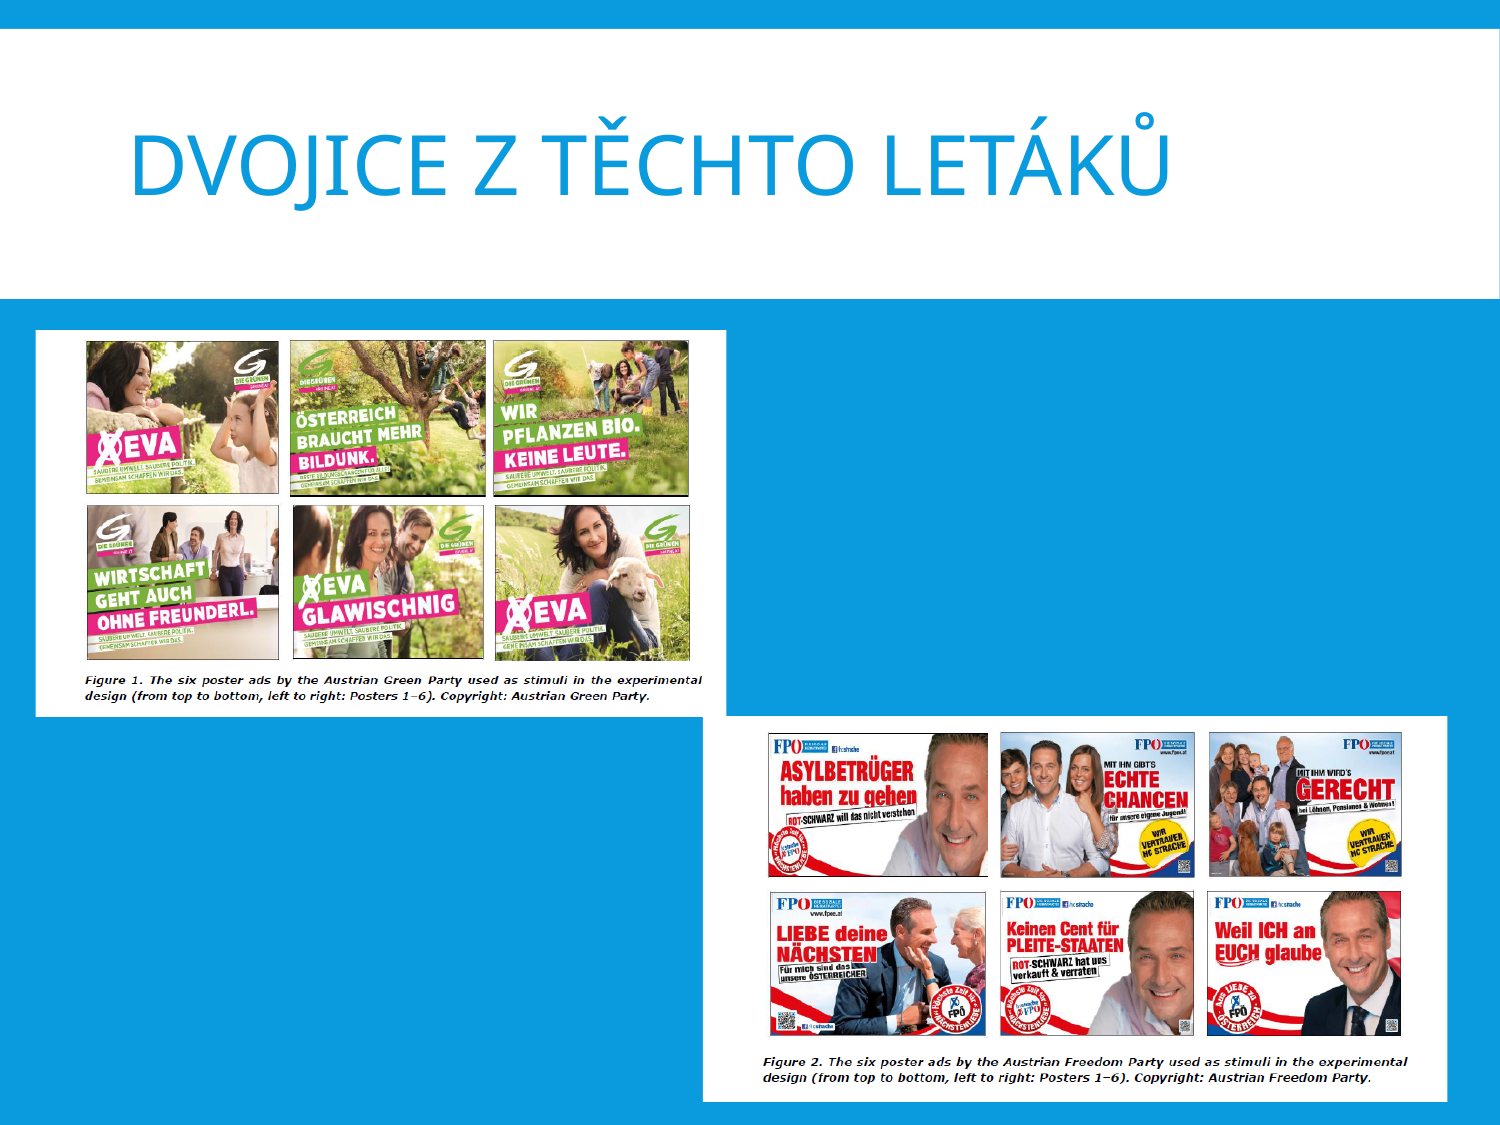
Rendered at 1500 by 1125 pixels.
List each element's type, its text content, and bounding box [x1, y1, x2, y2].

picture [36, 331, 1447, 1101]
title DVOJICE Z TĚCHTO LETÁKŮ [112, 46, 1388, 295]
